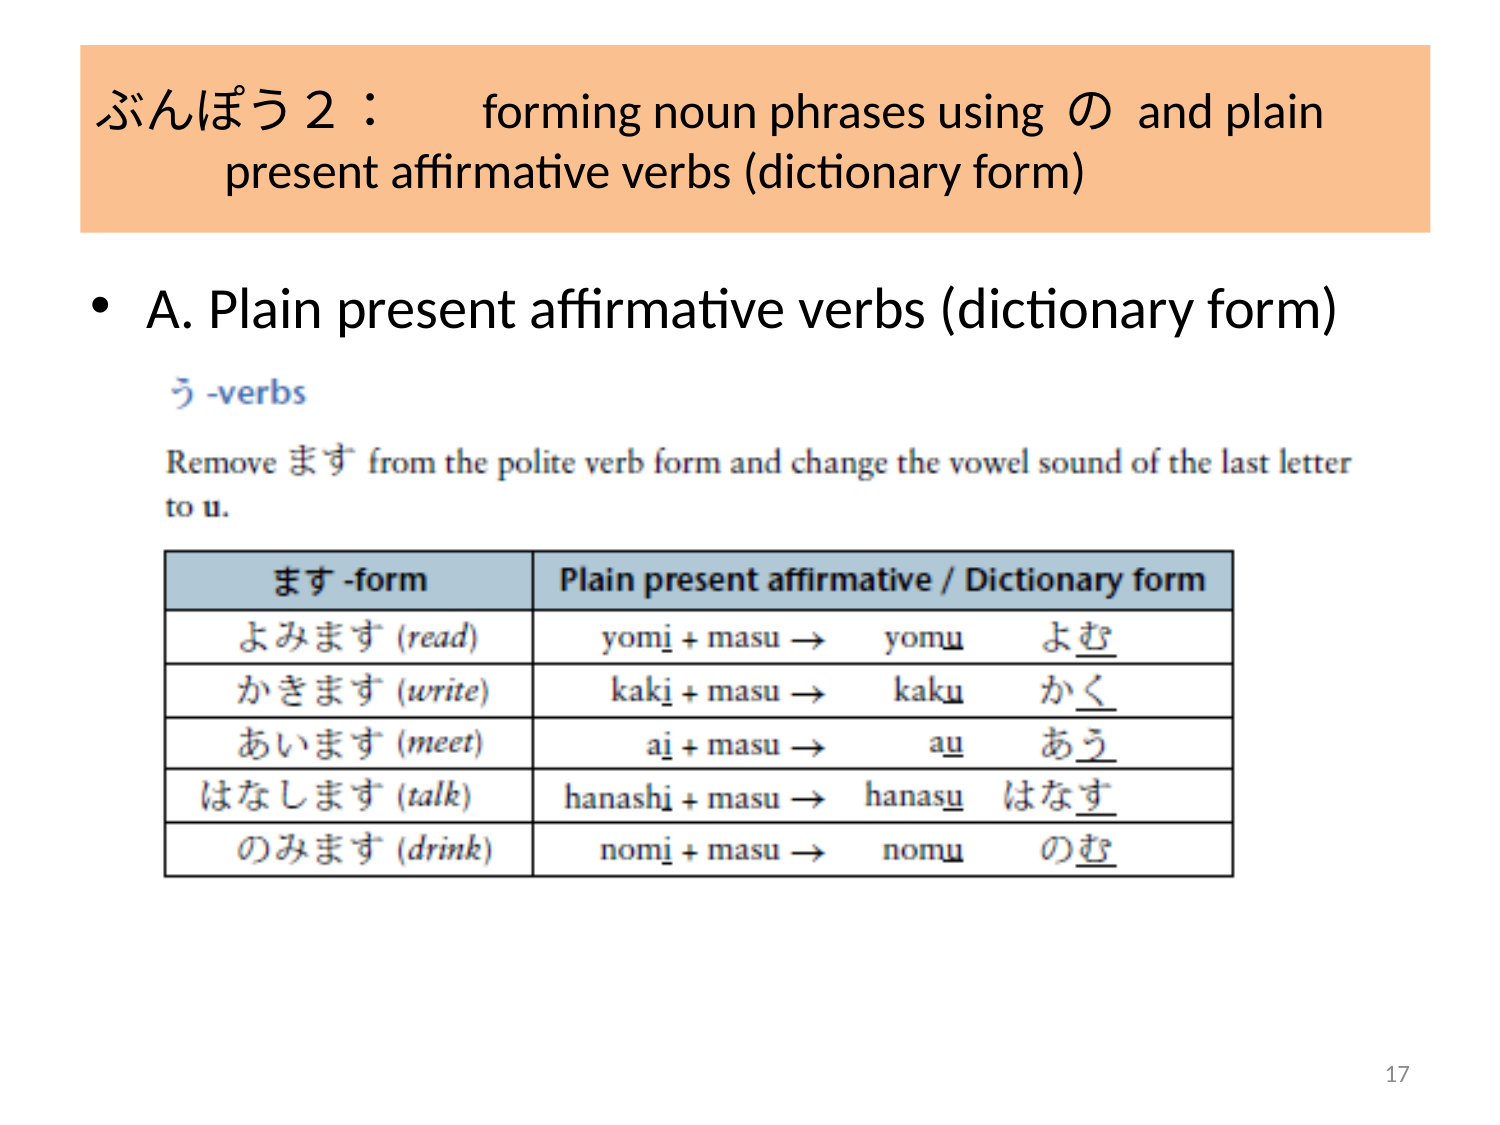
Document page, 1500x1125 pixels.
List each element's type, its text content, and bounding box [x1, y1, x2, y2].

slide_number 17 [1074, 1042, 1425, 1103]
picture [139, 369, 1379, 909]
title ぶんぽう２： forming noun phrases using の and plain present affirmative verbs (dictionary form) [80, 45, 1431, 233]
list A. Plain present affirmative verbs (dictionary form) [75, 262, 1425, 1005]
